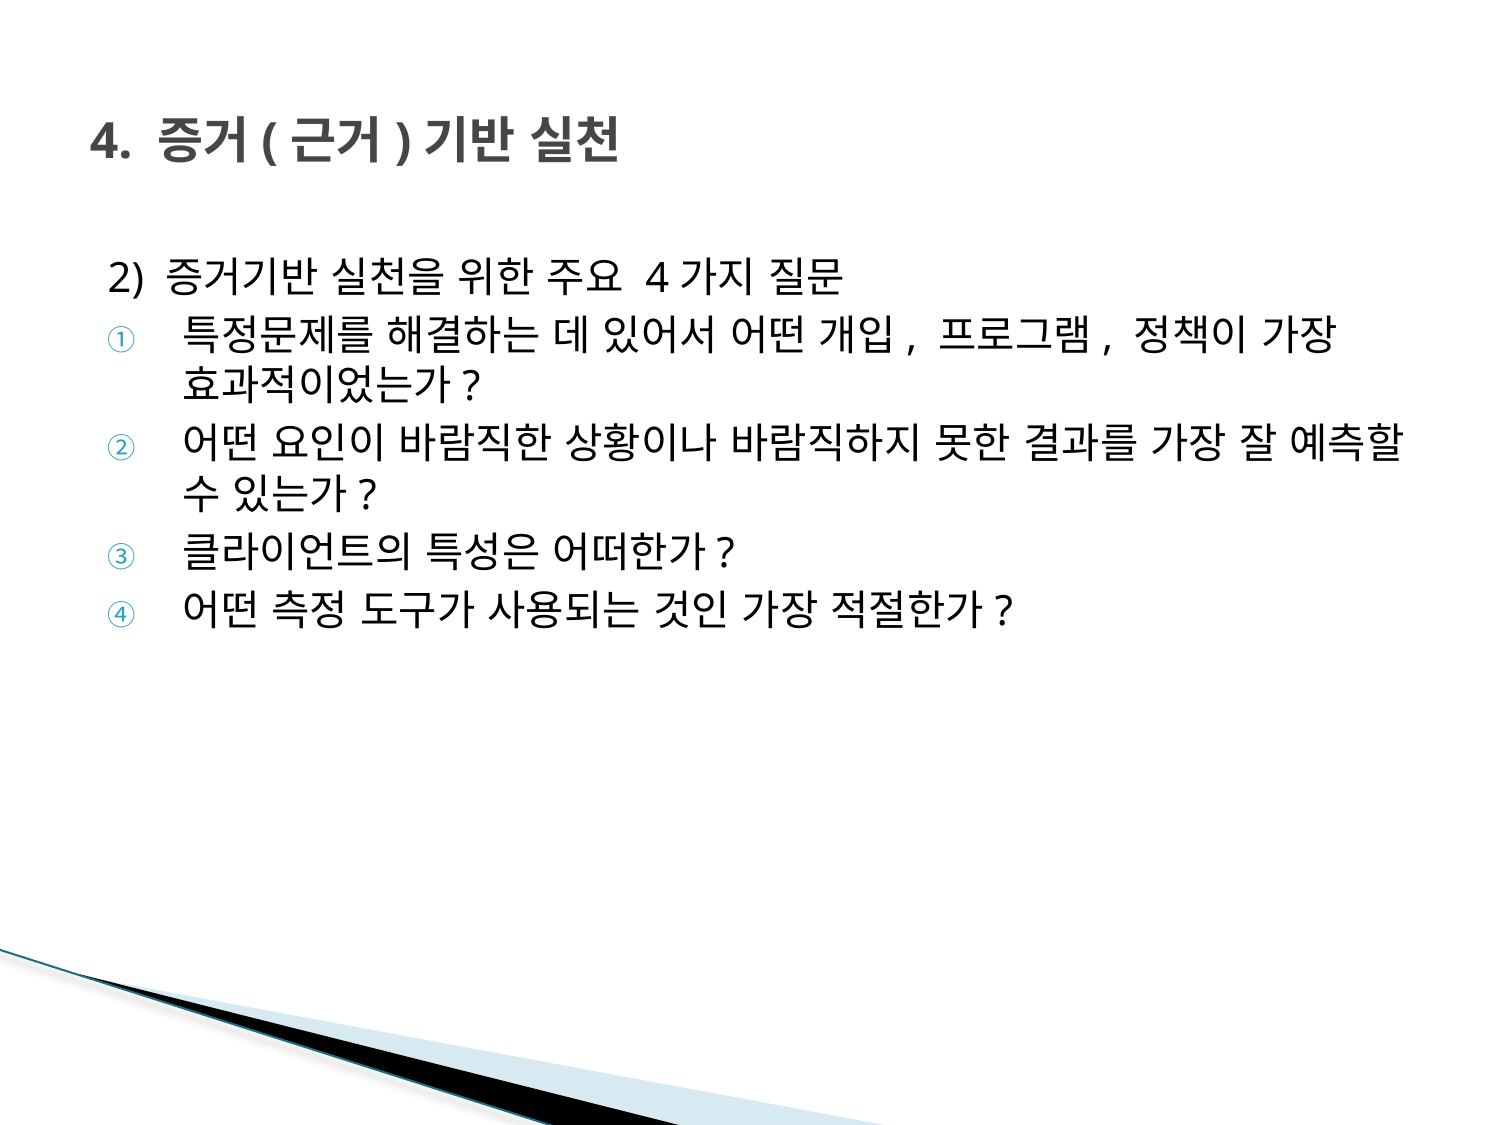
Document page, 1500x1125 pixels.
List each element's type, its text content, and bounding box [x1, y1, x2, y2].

list 2) 증거기반 실천을 위한 주요 4가지 질문 특정문제를 해결하는 데 있어서 어떤 개입, 프로그램, 정책이 가장 효과적이었는가? 어떤 요인이 바람직한 상황이나 바람직하지 못한 결과를 가장 잘 예측할 수 있는가? 클라이언트의 특성은 어떠한가? 어떤 측정 도구가 사용되는 것인 가장 적절한가? [75, 243, 1425, 986]
title 4. 증거(근거)기반 실천 [75, 45, 1425, 233]
